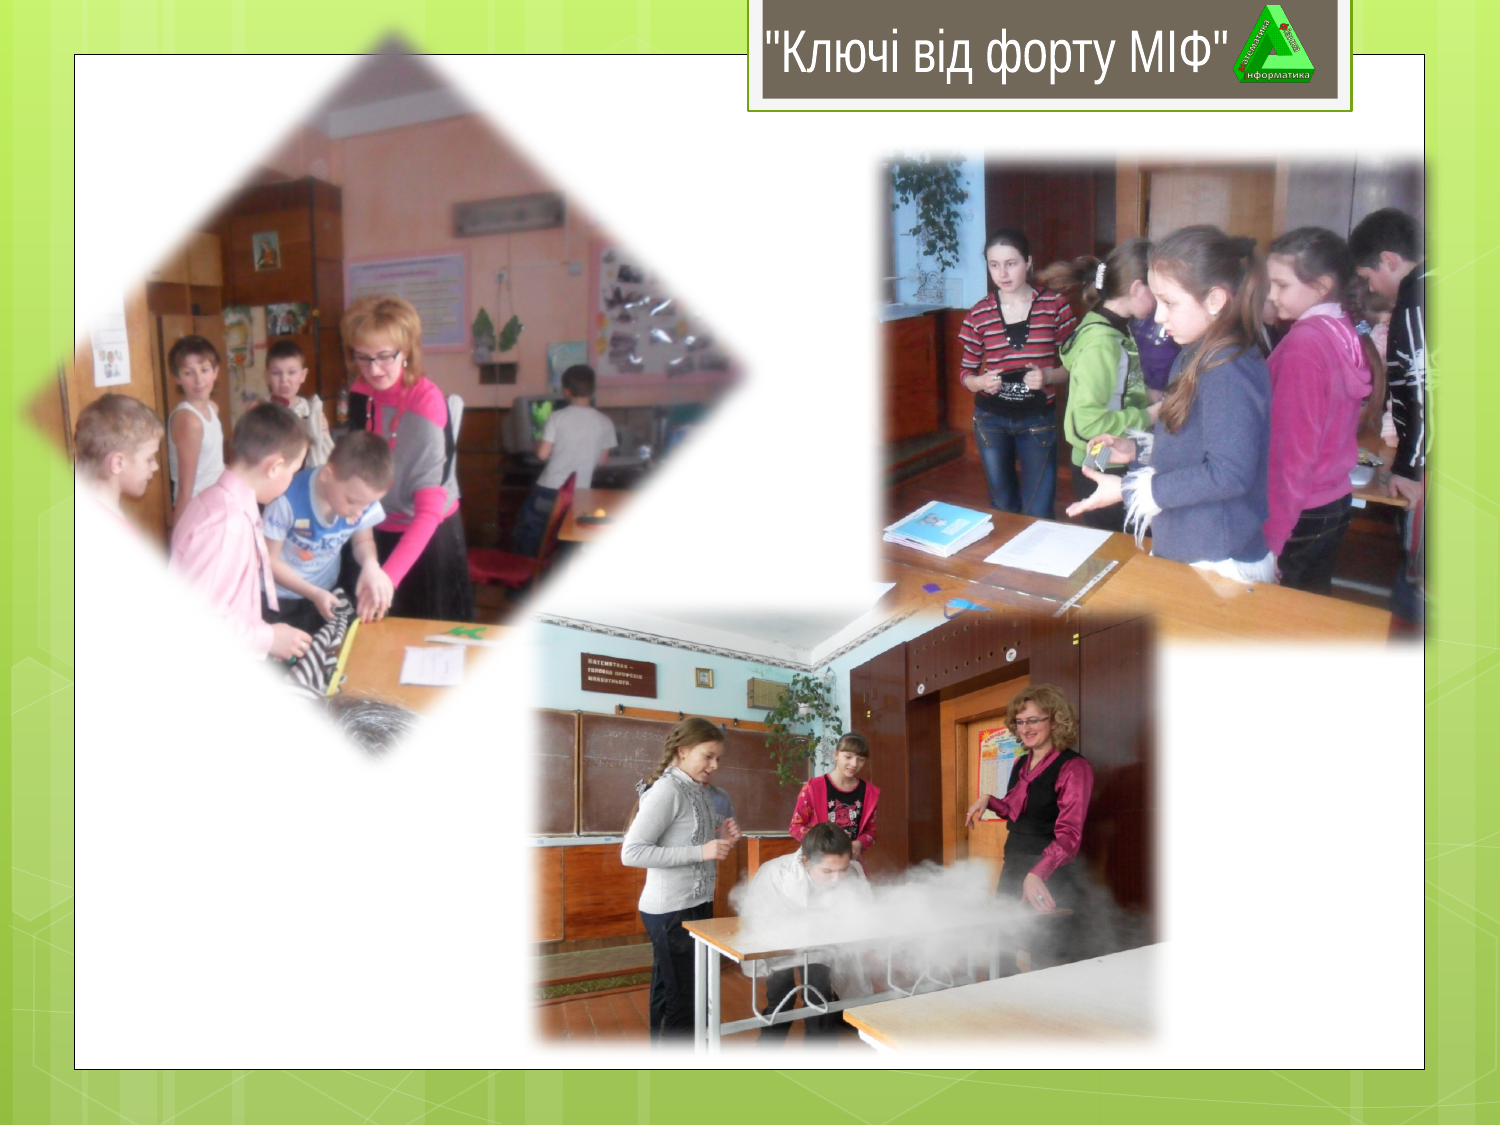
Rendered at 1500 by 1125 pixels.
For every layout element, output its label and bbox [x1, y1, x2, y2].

text_box [766, 5, 1317, 89]
picture [37, 46, 1444, 1059]
